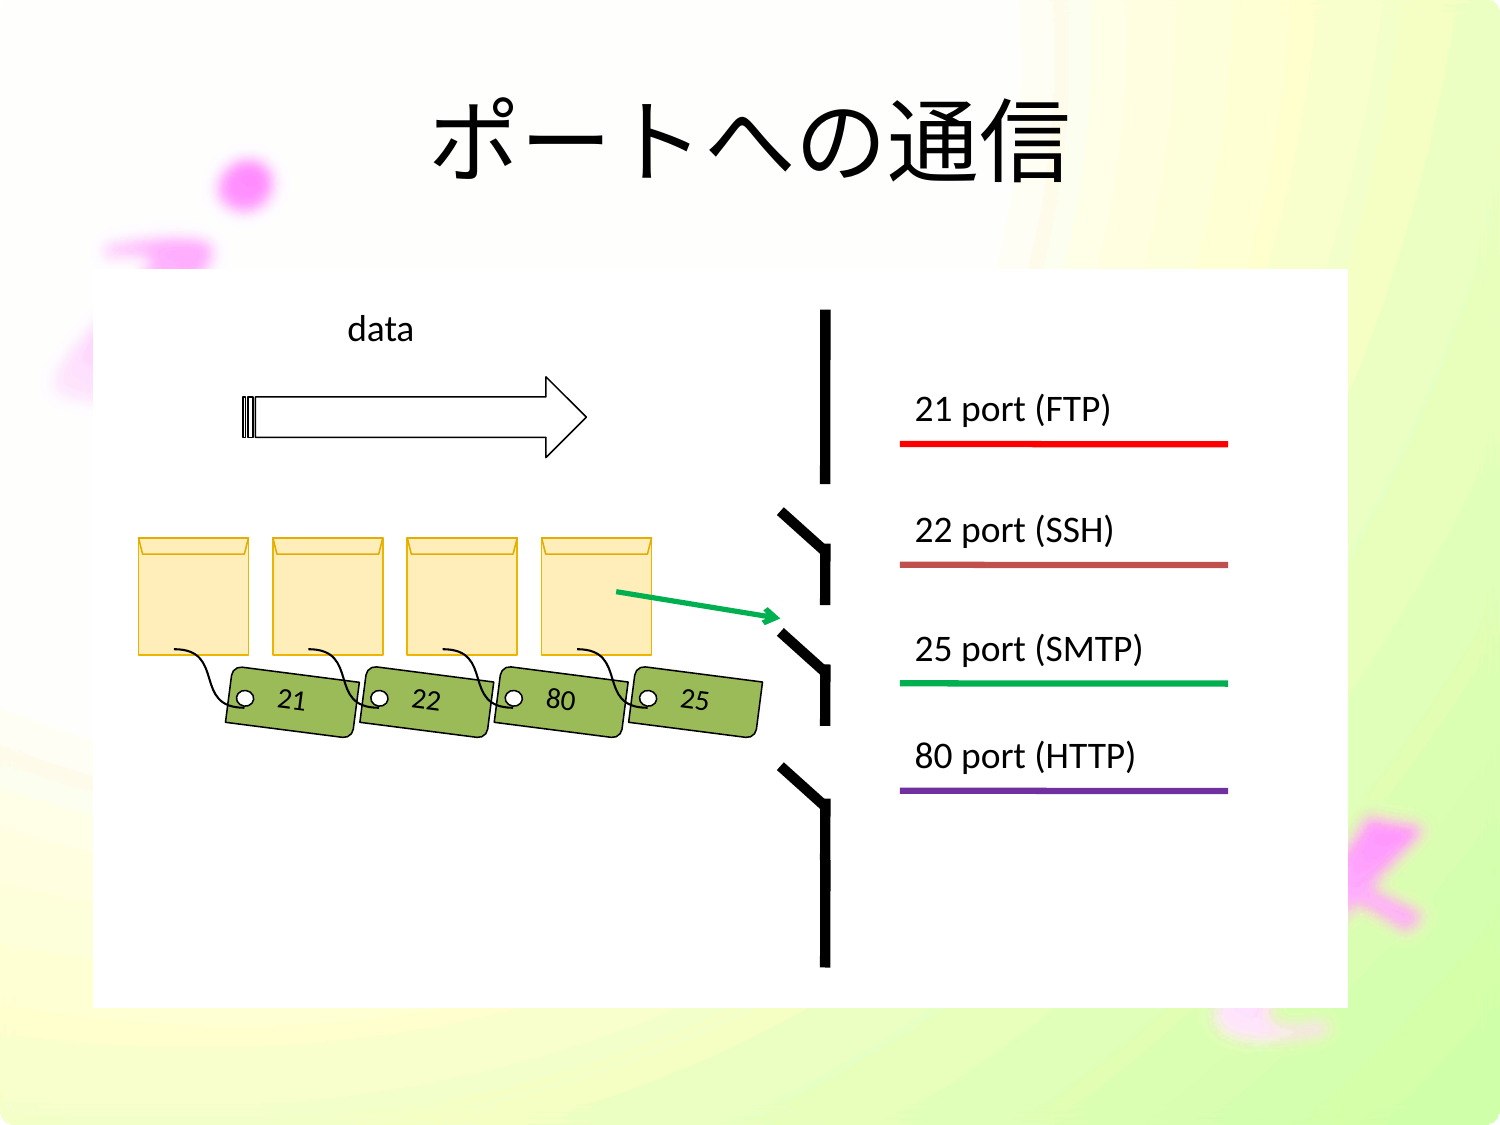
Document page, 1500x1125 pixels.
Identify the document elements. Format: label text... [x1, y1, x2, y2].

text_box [93, 269, 1348, 1008]
picture [0, 0, 1500, 1125]
title ポートへの通信 [75, 45, 1425, 233]
